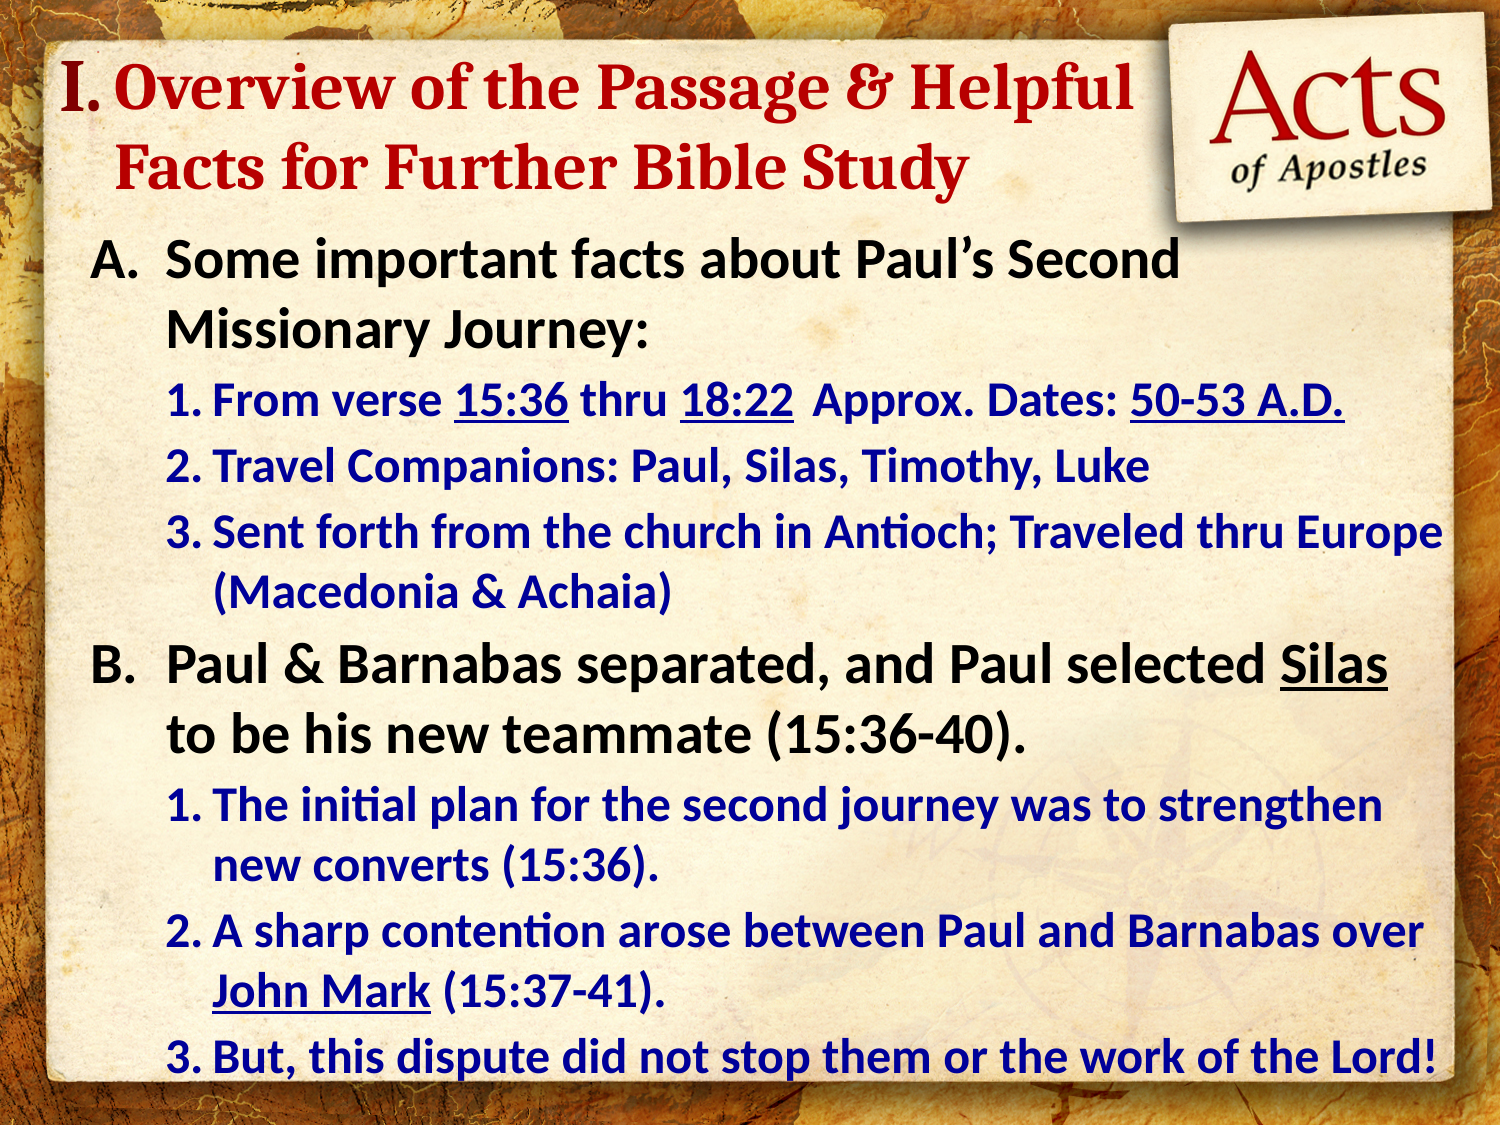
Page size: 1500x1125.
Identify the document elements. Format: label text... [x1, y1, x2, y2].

list Some important facts about Paul’s Second Missionary Journey: From verse 15:36 thru 18:22 Approx. Dates: 50-53 A.D. Travel Companions: Paul, Silas, Timothy, Luke Sent forth from the church in Antioch; Traveled thru Europe (Macedonia & Achaia) Paul & Barnabas separated, and Paul selected Silas to be his new teammate (15:36-40). The initial plan for the second journey was to strengthen new converts (15:36). A sharp contention arose between Paul and Barnabas over John Mark (15:37-41). But, this dispute did not stop them or the work of the Lord! [75, 212, 1463, 1088]
text_box I. [37, 37, 125, 125]
picture [0, 0, 1500, 1125]
title Overview of the Passage & Helpful Facts for Further Bible Study [99, 45, 1238, 200]
